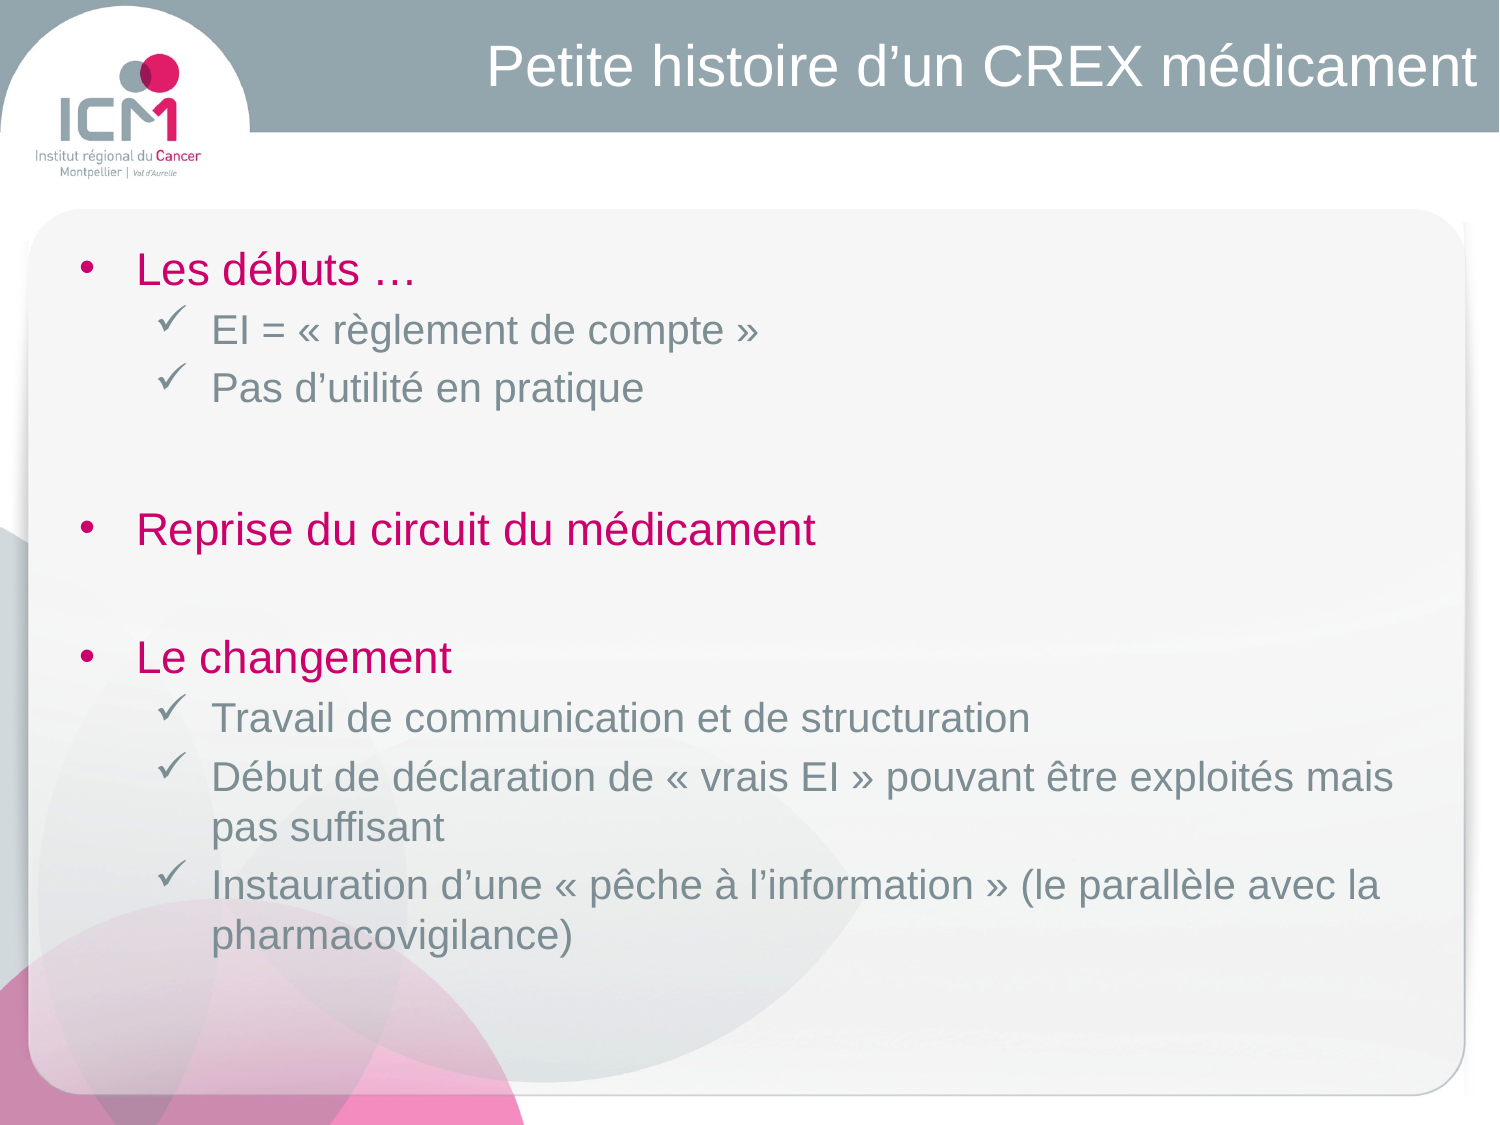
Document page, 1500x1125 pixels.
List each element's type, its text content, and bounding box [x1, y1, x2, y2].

picture [0, 0, 1499, 1125]
list Les débuts … EI = « règlement de compte » Pas d’utilité en pratique Reprise du circuit du médicament Le changement Travail de communication et de structuration Début de déclaration de « vrais EI » pouvant être exploités mais pas suffisant Instauration d’une « pêche à l’information » (le parallèle avec la pharmacovigilance) [64, 231, 1436, 1071]
title Petite histoire d’un CREX médicament [256, 7, 1495, 133]
